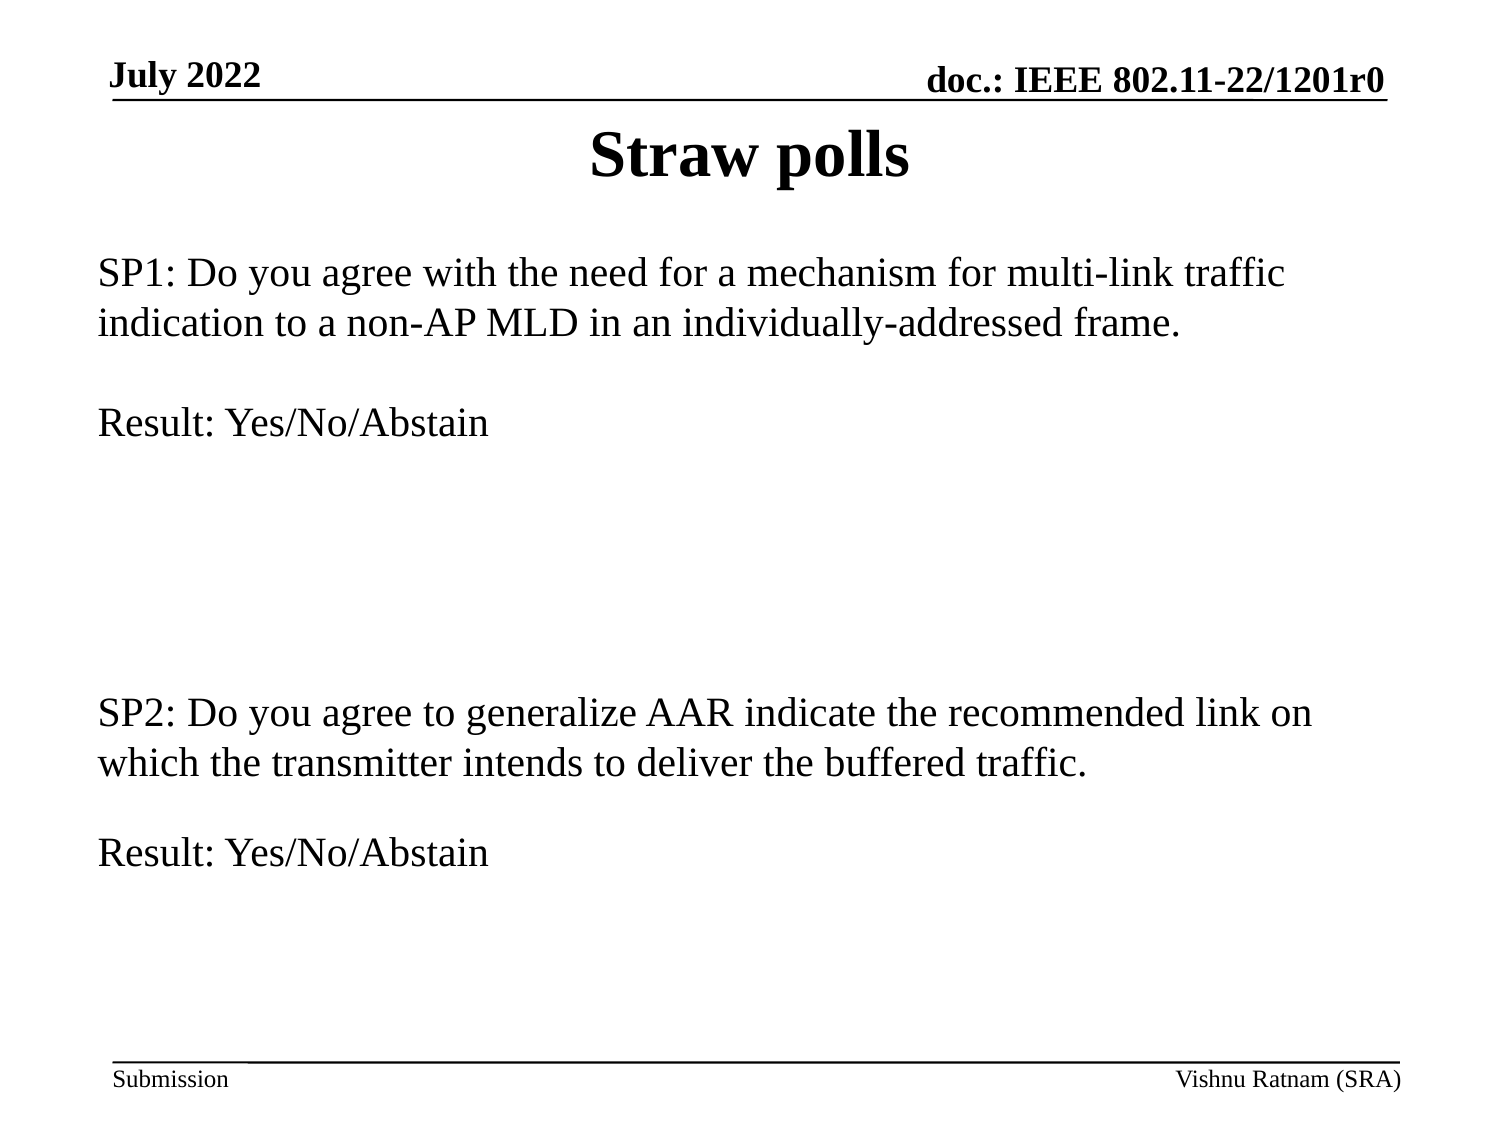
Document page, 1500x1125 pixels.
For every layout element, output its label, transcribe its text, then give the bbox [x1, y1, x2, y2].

footer Vishnu Ratnam (SRA) [949, 1061, 1402, 1093]
text_box SP1: Do you agree with the need for a mechanism for multi-link traffic indication to a non-AP MLD in an individually-addressed frame. Result: Yes/No/Abstain SP2: Do you agree to generalize AAR indicate the recommended link on which the transmitter intends to deliver the buffered traffic. Result: Yes/No/Abstain [82, 237, 1402, 952]
title Straw polls [112, 75, 1388, 225]
